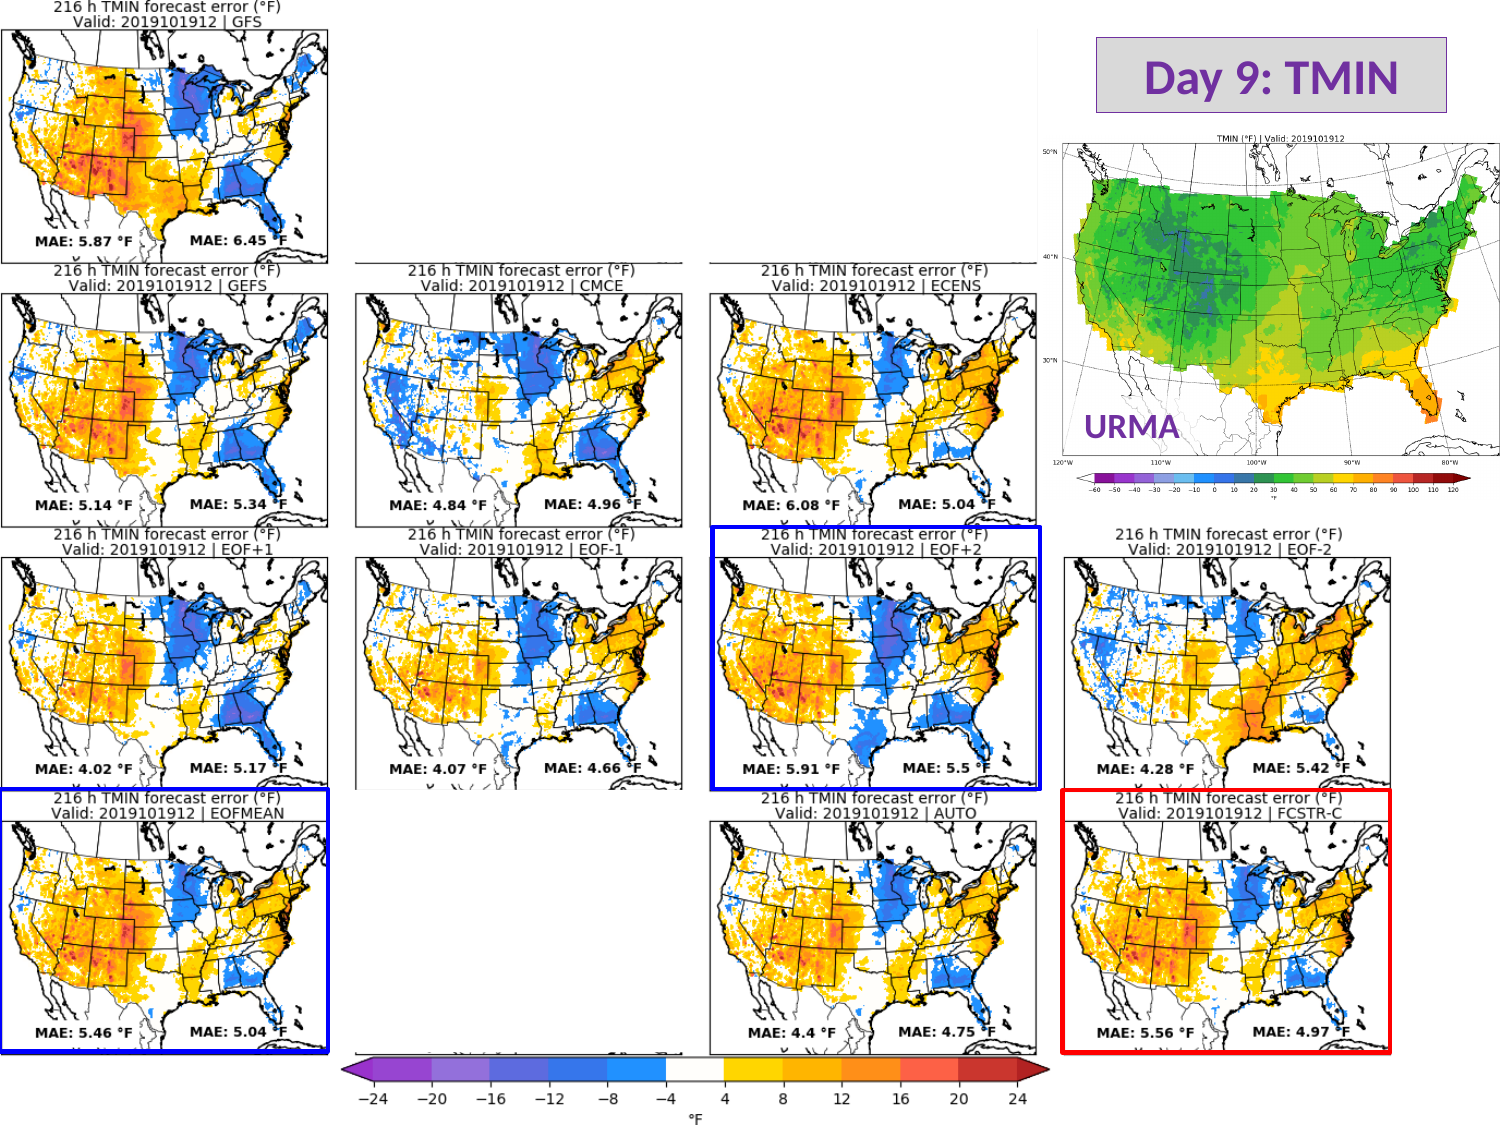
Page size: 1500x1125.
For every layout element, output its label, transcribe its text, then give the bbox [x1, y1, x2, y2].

text_box Day 9: TMIN [1397, 37, 1447, 113]
picture [0, 0, 1500, 1125]
